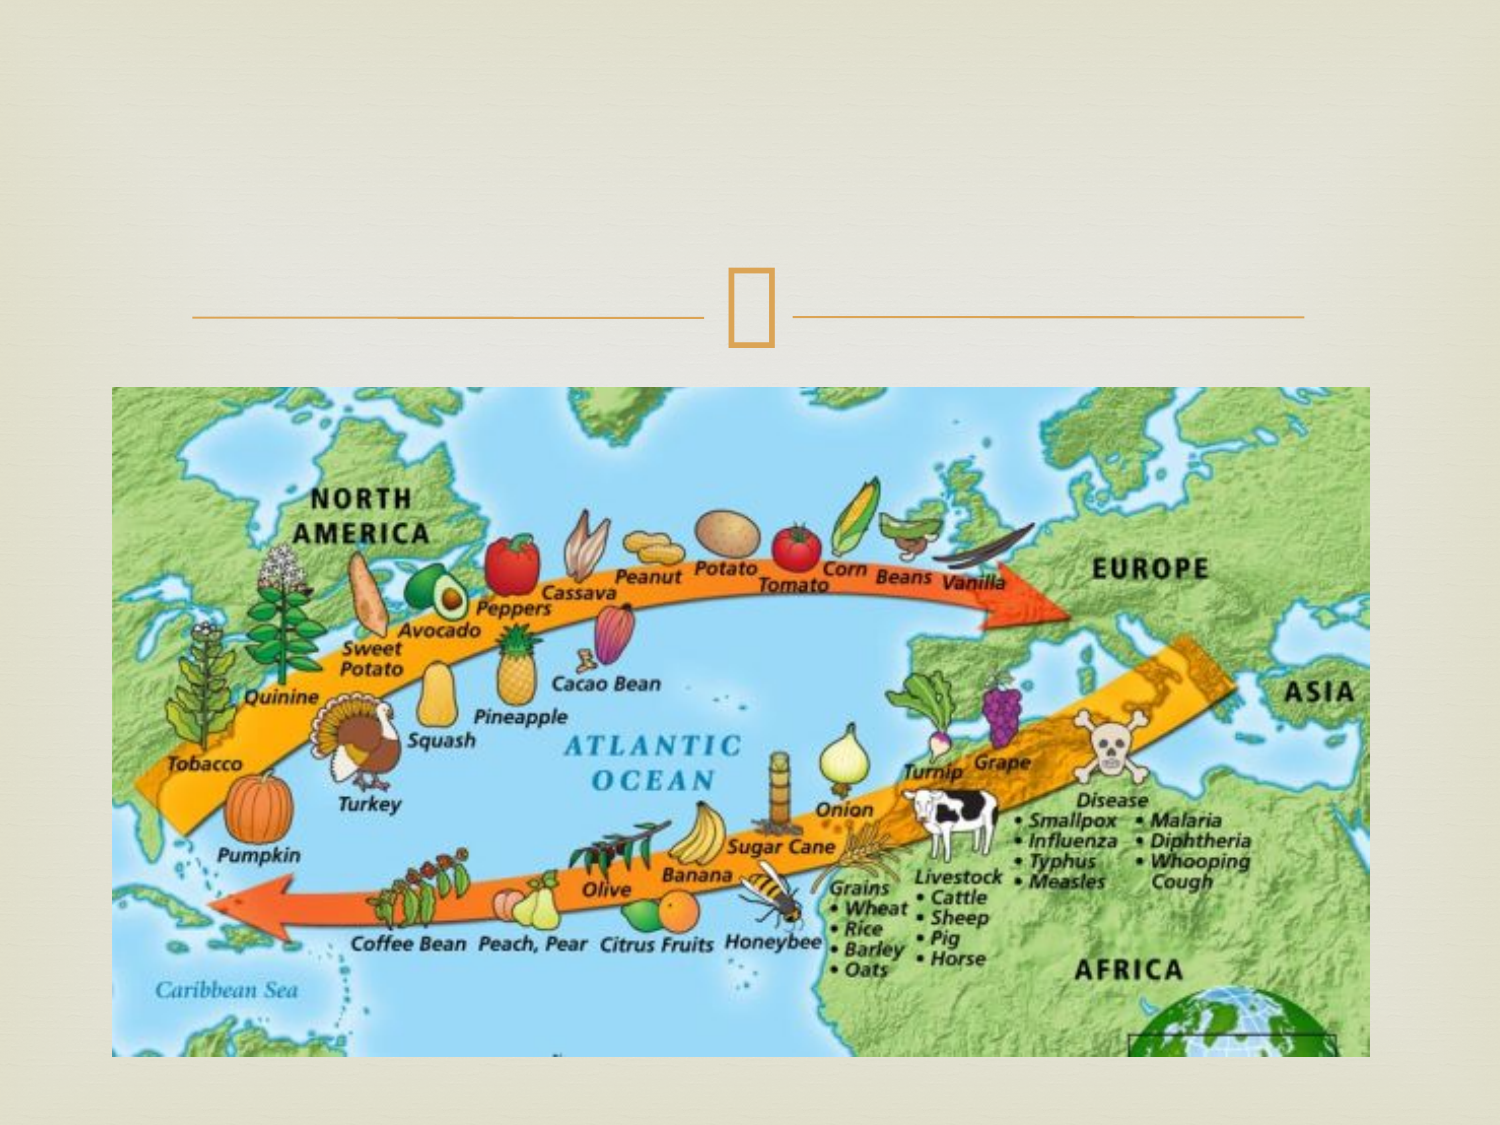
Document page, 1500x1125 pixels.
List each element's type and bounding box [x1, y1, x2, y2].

list [111, 386, 1371, 1058]
